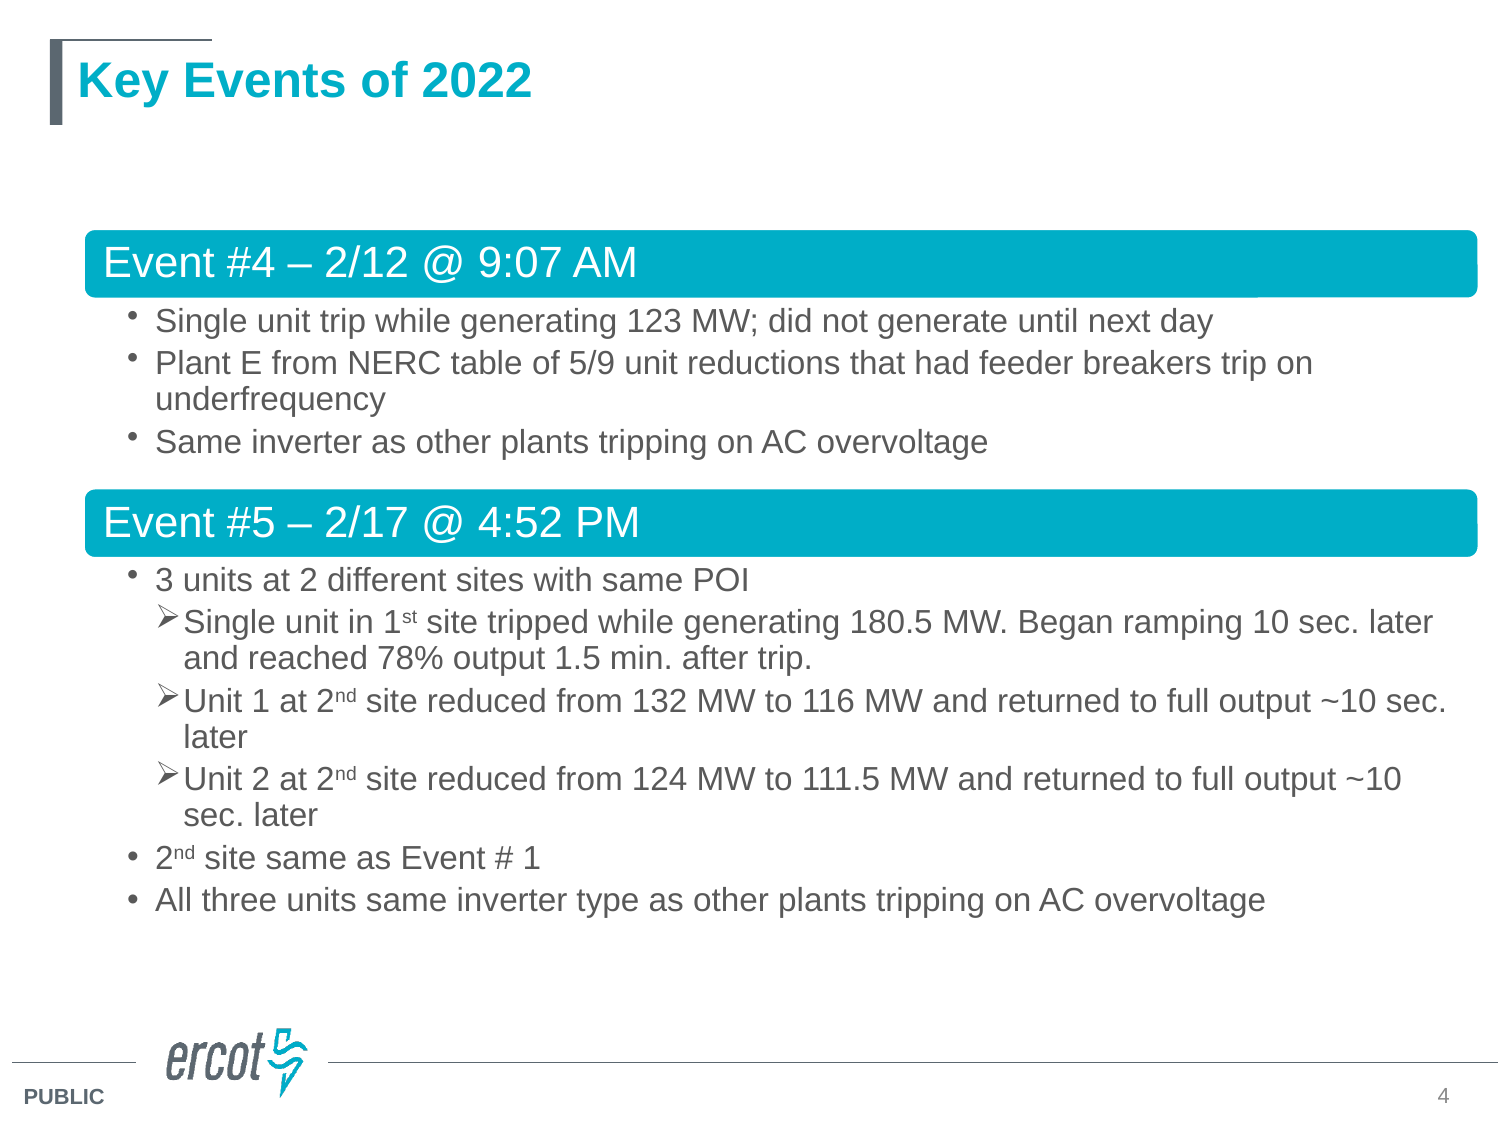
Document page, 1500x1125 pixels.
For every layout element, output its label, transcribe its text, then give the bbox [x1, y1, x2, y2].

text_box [82, 227, 1480, 880]
title Key Events of 2022 [62, 40, 1450, 125]
slide_number 4 [1400, 1076, 1488, 1113]
picture [163, 1024, 310, 1100]
